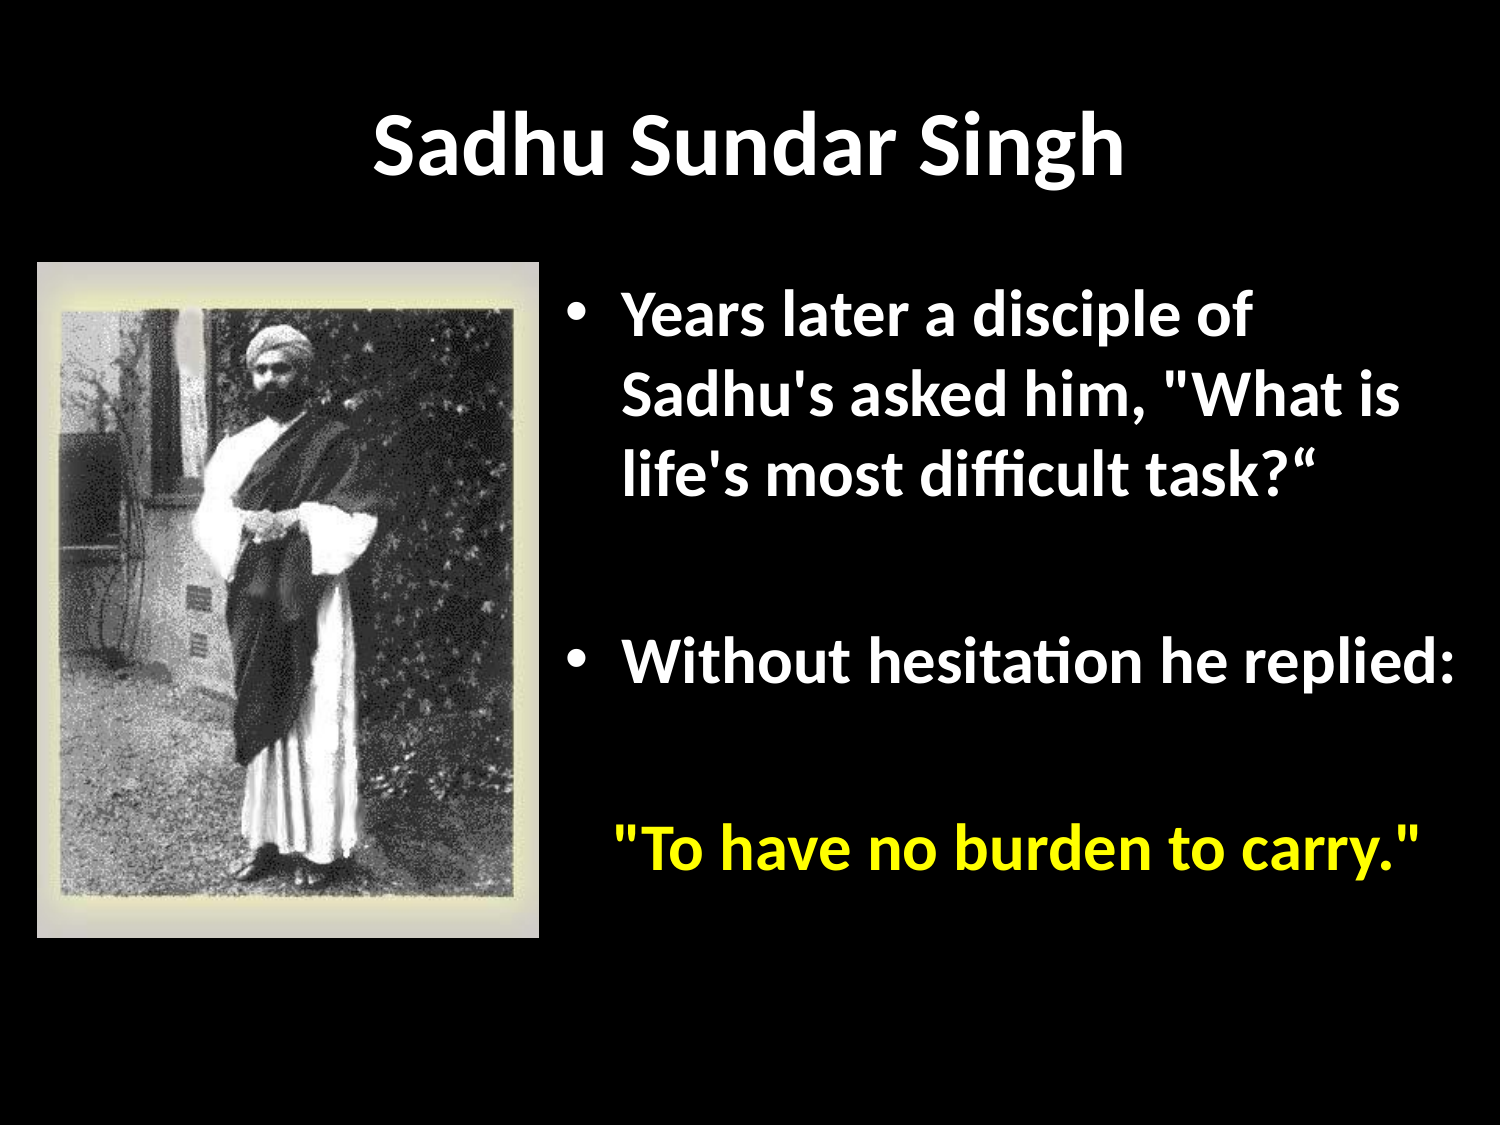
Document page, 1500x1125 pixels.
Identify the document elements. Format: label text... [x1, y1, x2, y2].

list Years later a disciple of Sadhu's asked him, "What is life's most difficult task?“ Without hesitation he replied: "To have no burden to carry." [549, 262, 1488, 1005]
picture [37, 262, 540, 938]
title Sadhu Sundar Singh [75, 45, 1425, 233]
